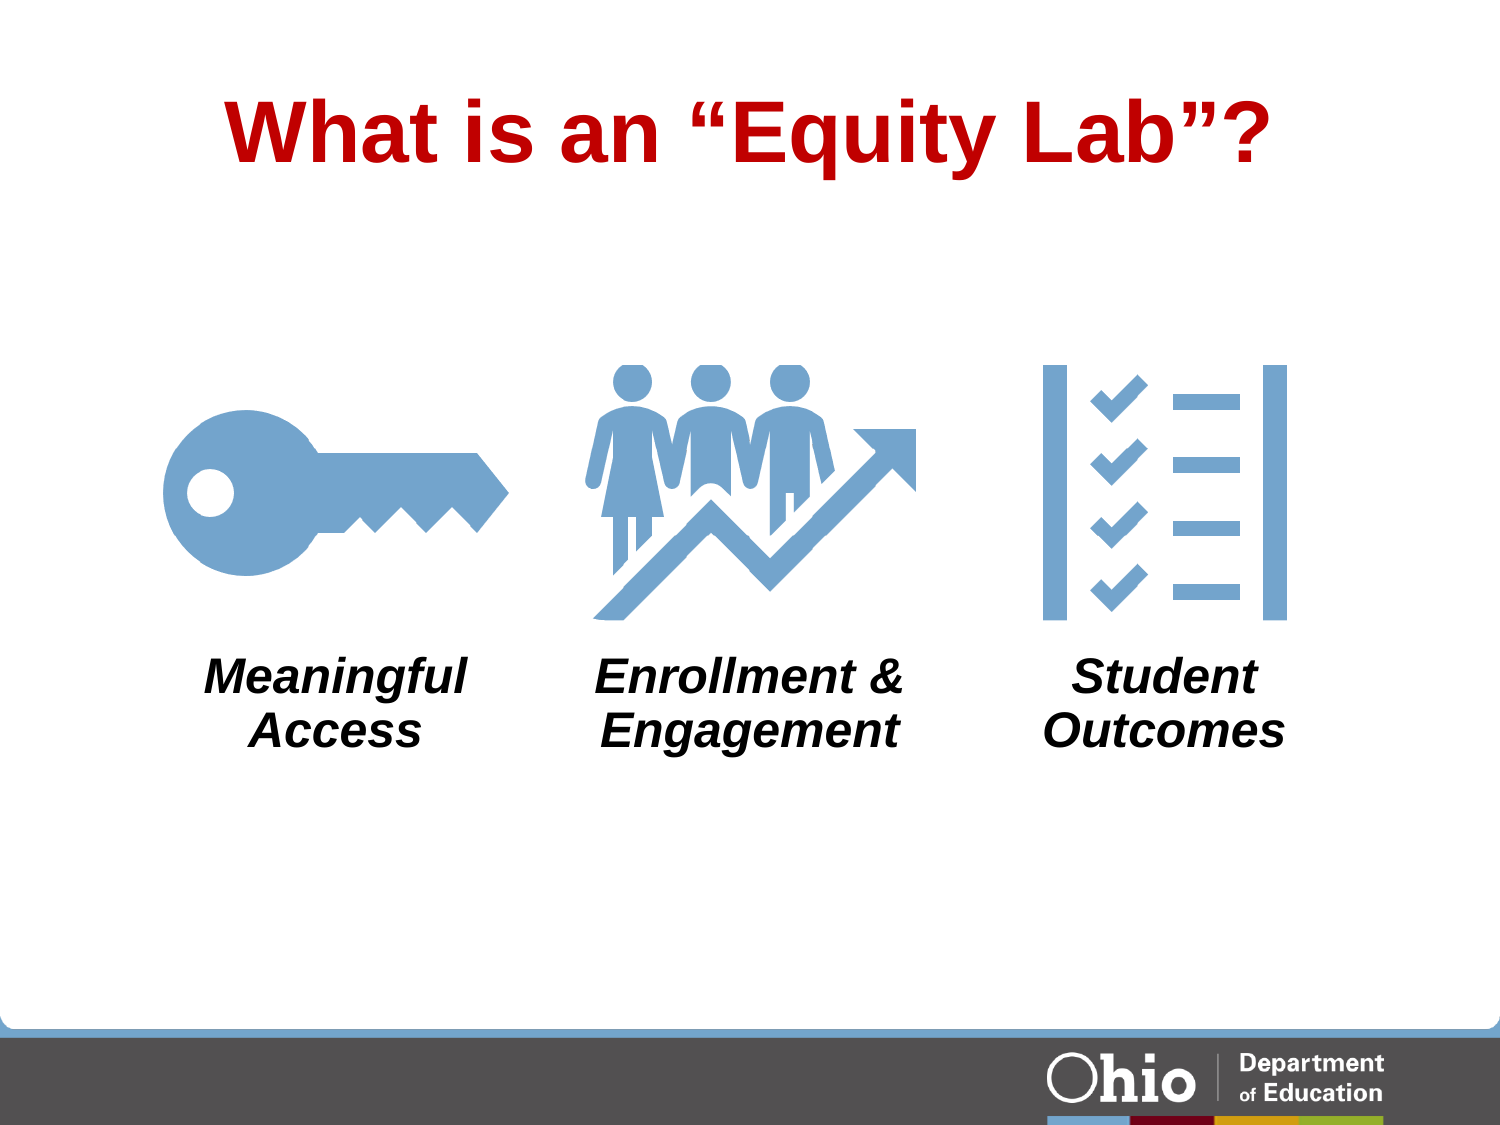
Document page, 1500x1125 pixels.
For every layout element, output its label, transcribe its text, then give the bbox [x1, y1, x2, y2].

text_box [146, 187, 1354, 938]
picture [0, 992, 1500, 1125]
title What is an “Equity Lab”? [75, 75, 1425, 181]
